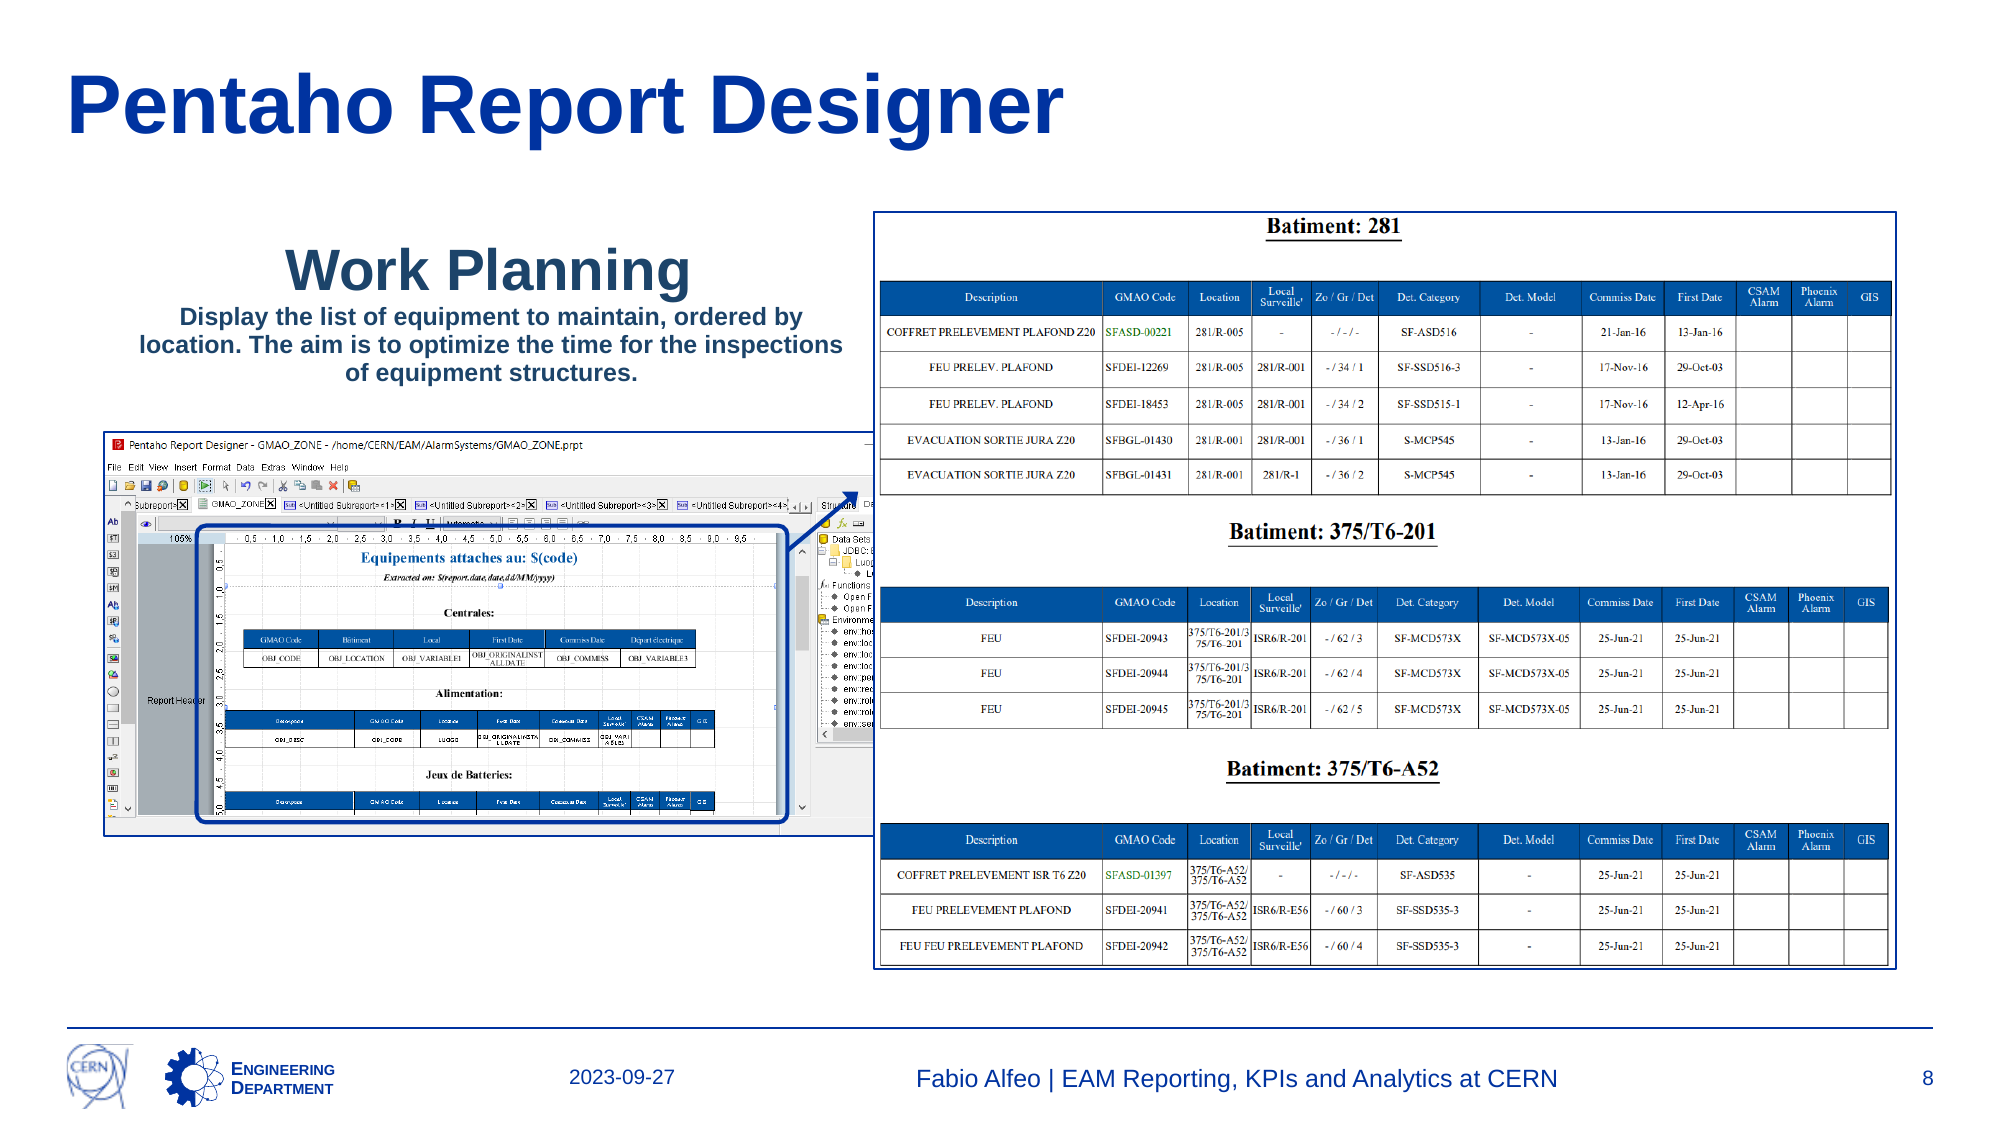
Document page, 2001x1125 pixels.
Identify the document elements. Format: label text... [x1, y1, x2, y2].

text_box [787, 491, 859, 551]
picture [105, 432, 875, 835]
footer Fabio Alfeo | EAM Reporting, KPIs and Analytics at CERN [698, 1047, 1777, 1108]
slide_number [539, 1046, 676, 1107]
slide_number 8 [1822, 1047, 1934, 1108]
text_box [875, 212, 1895, 969]
table_header Work Planning Display the list of equipment to maintain, ordered by location. The aim is to optimize the time for the inspections of equipment structures. [119, 232, 865, 413]
title Pentaho Report Designer [66, 61, 1154, 237]
